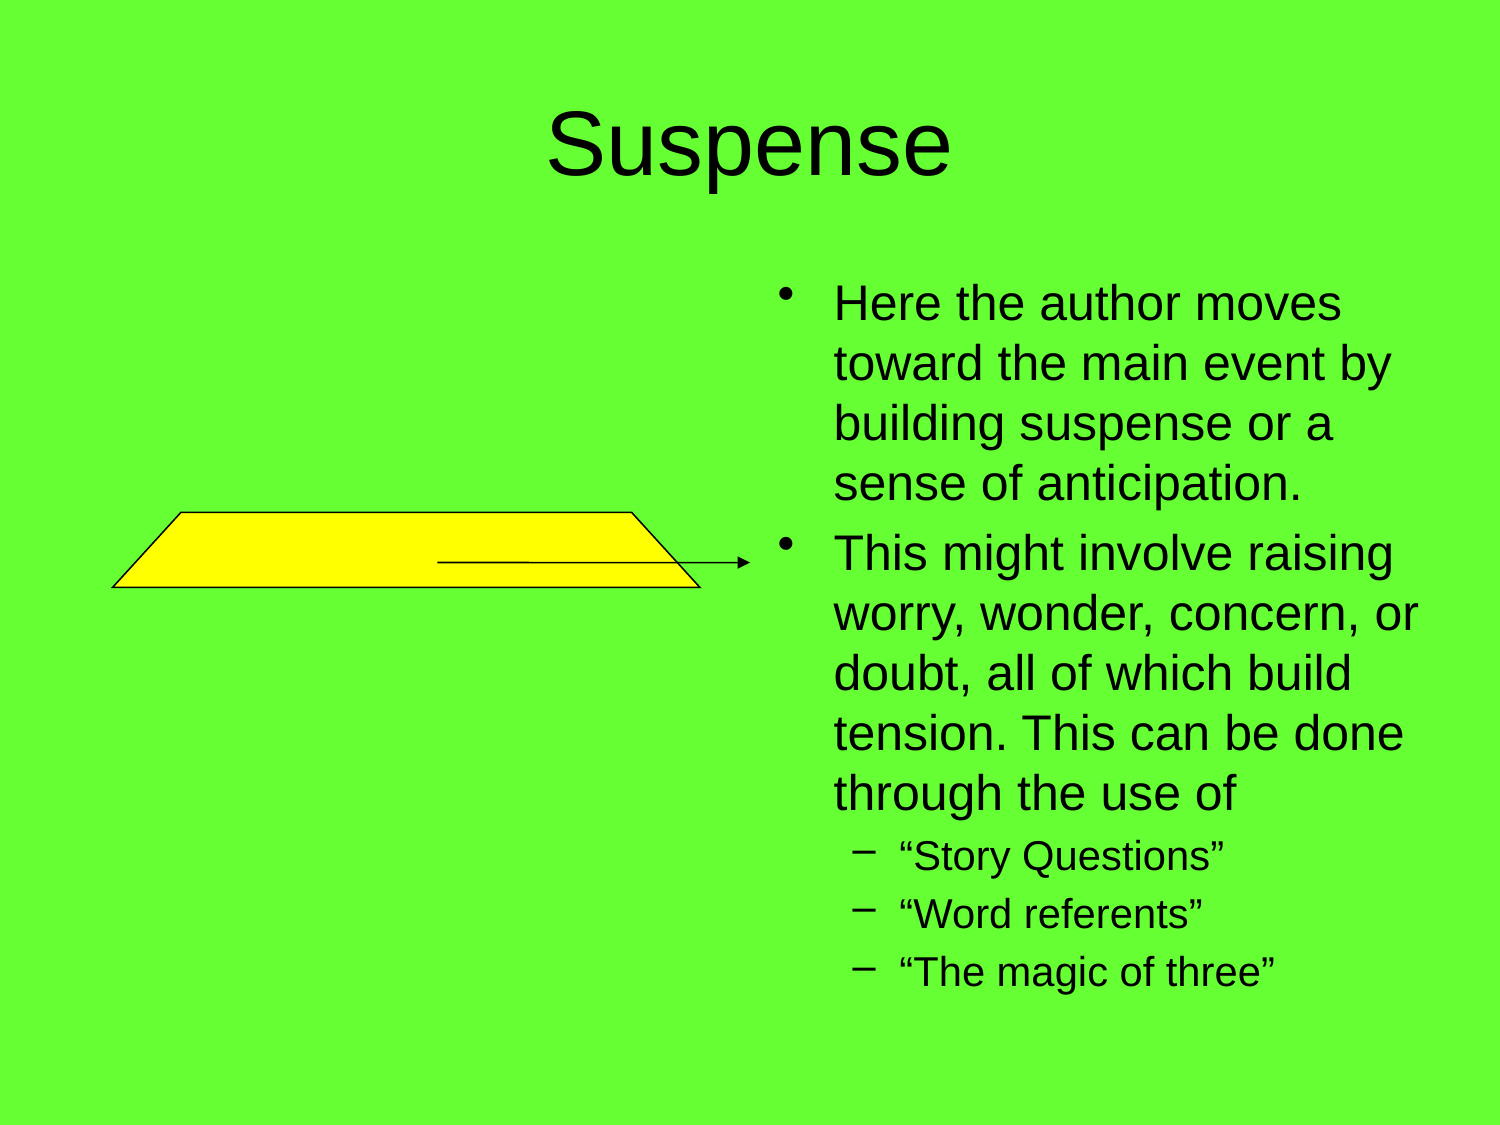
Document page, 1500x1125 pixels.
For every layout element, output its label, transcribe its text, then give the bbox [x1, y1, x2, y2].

text_box [437, 556, 751, 569]
title Suspense [74, 44, 1426, 233]
text_box [112, 512, 700, 588]
list Here the author moves toward the main event by building suspense or a sense of anticipation. This might involve raising worry, wonder, concern, or doubt, all of which build tension. This can be done through the use of “Story Questions” “Word referents” “The magic of three” [762, 262, 1476, 1088]
